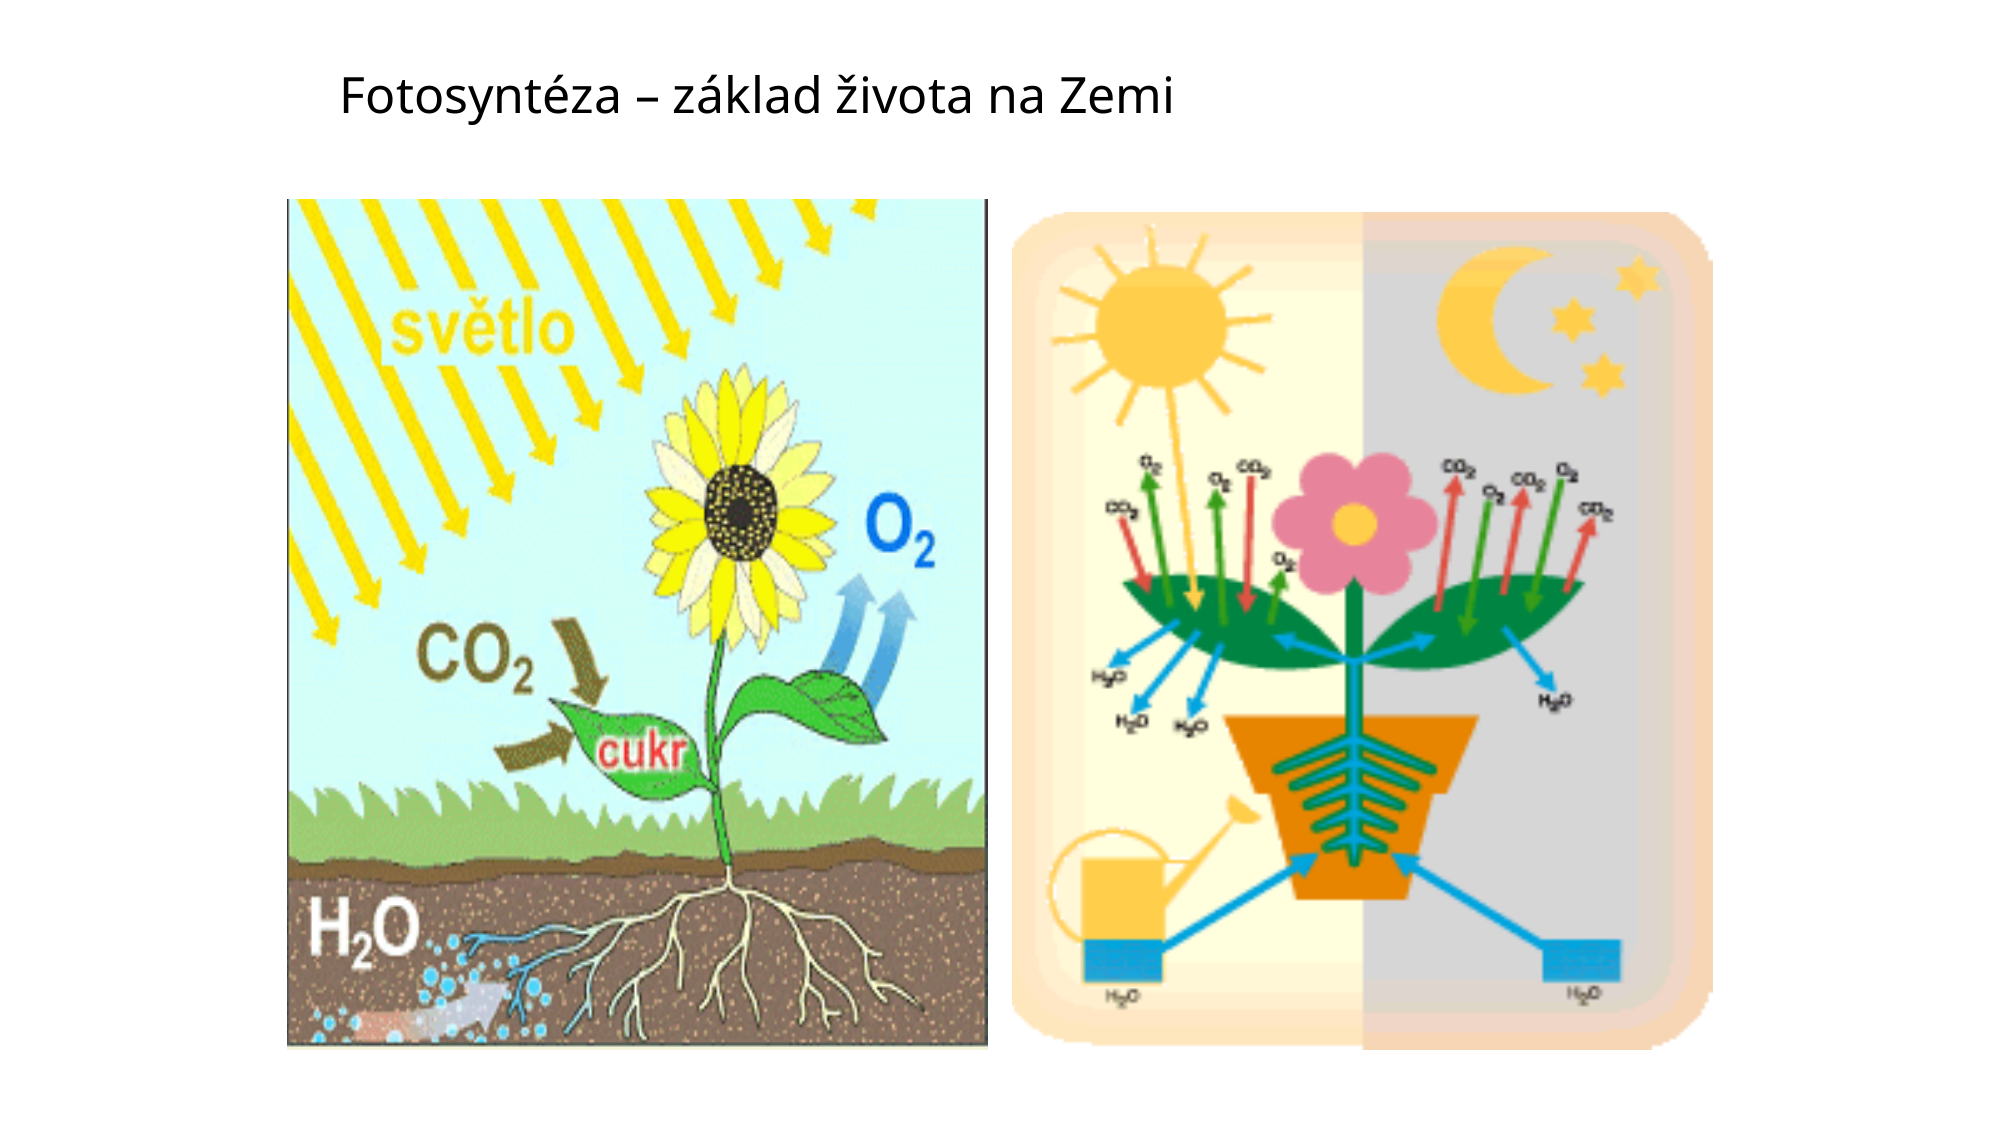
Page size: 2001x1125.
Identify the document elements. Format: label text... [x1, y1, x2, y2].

title Fotosyntéza – základ života na Zemi [324, 45, 1675, 150]
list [287, 199, 988, 1050]
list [1012, 212, 1713, 1050]
